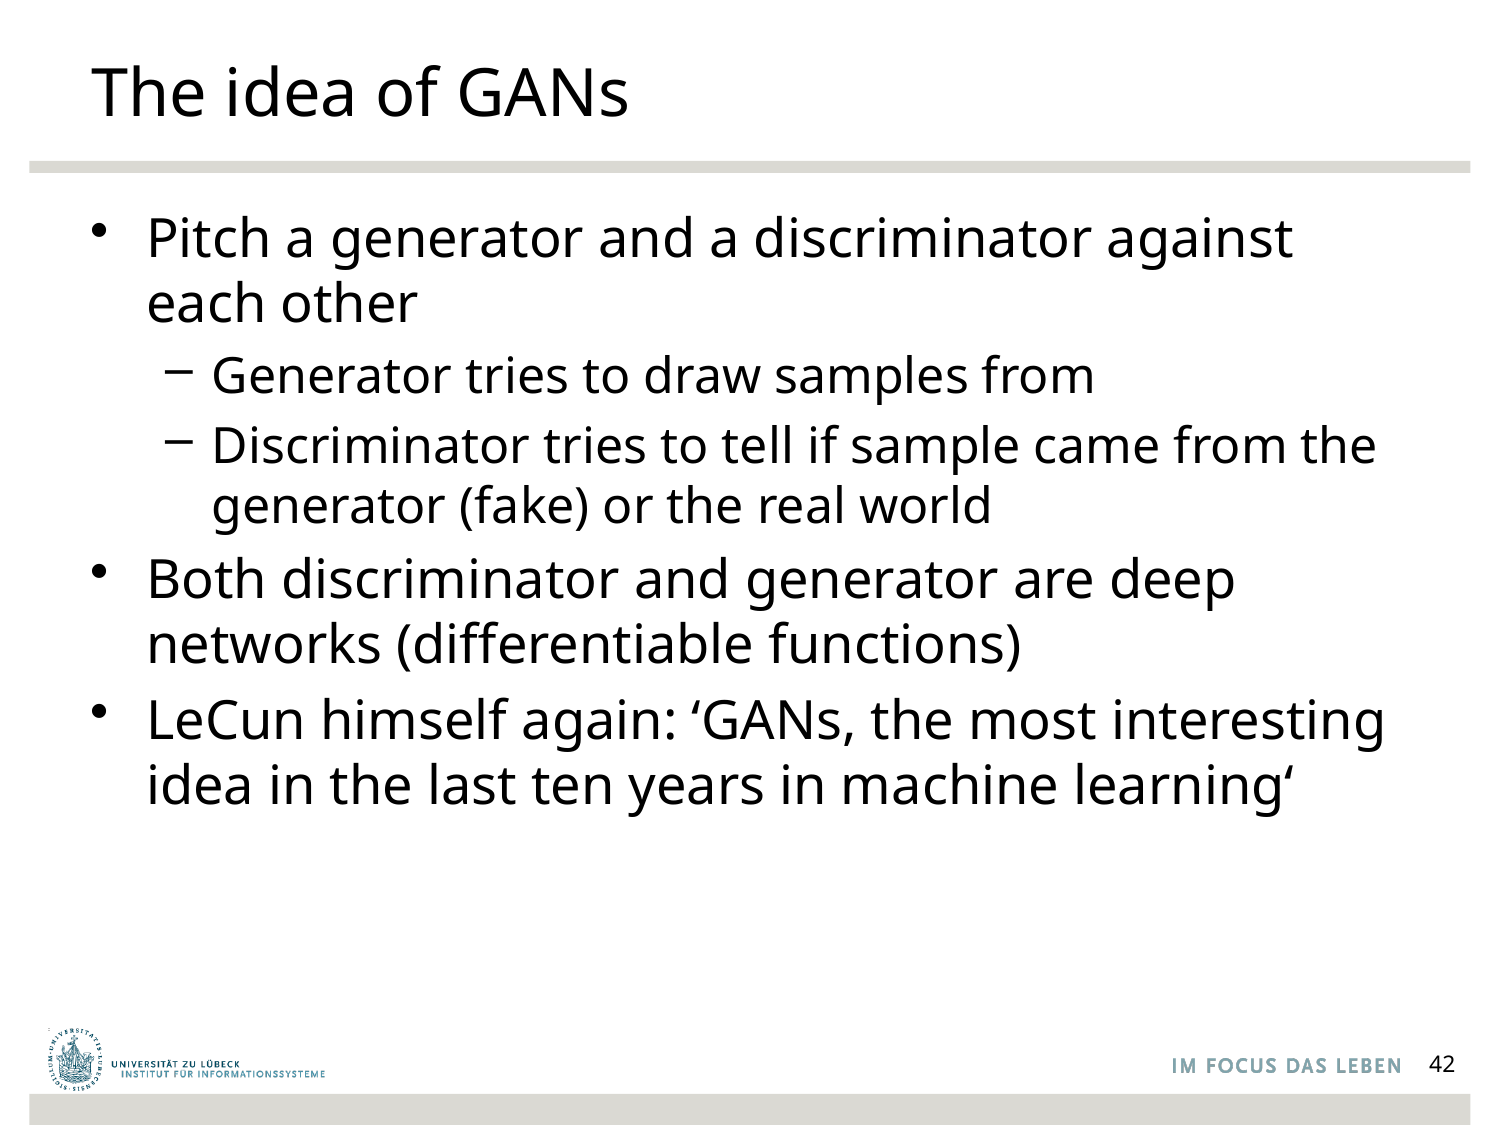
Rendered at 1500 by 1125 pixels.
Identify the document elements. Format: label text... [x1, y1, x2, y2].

slide_number 42 [1305, 1050, 1471, 1083]
title The idea of GANs [76, 42, 1427, 126]
picture [1173, 1058, 1305, 1073]
